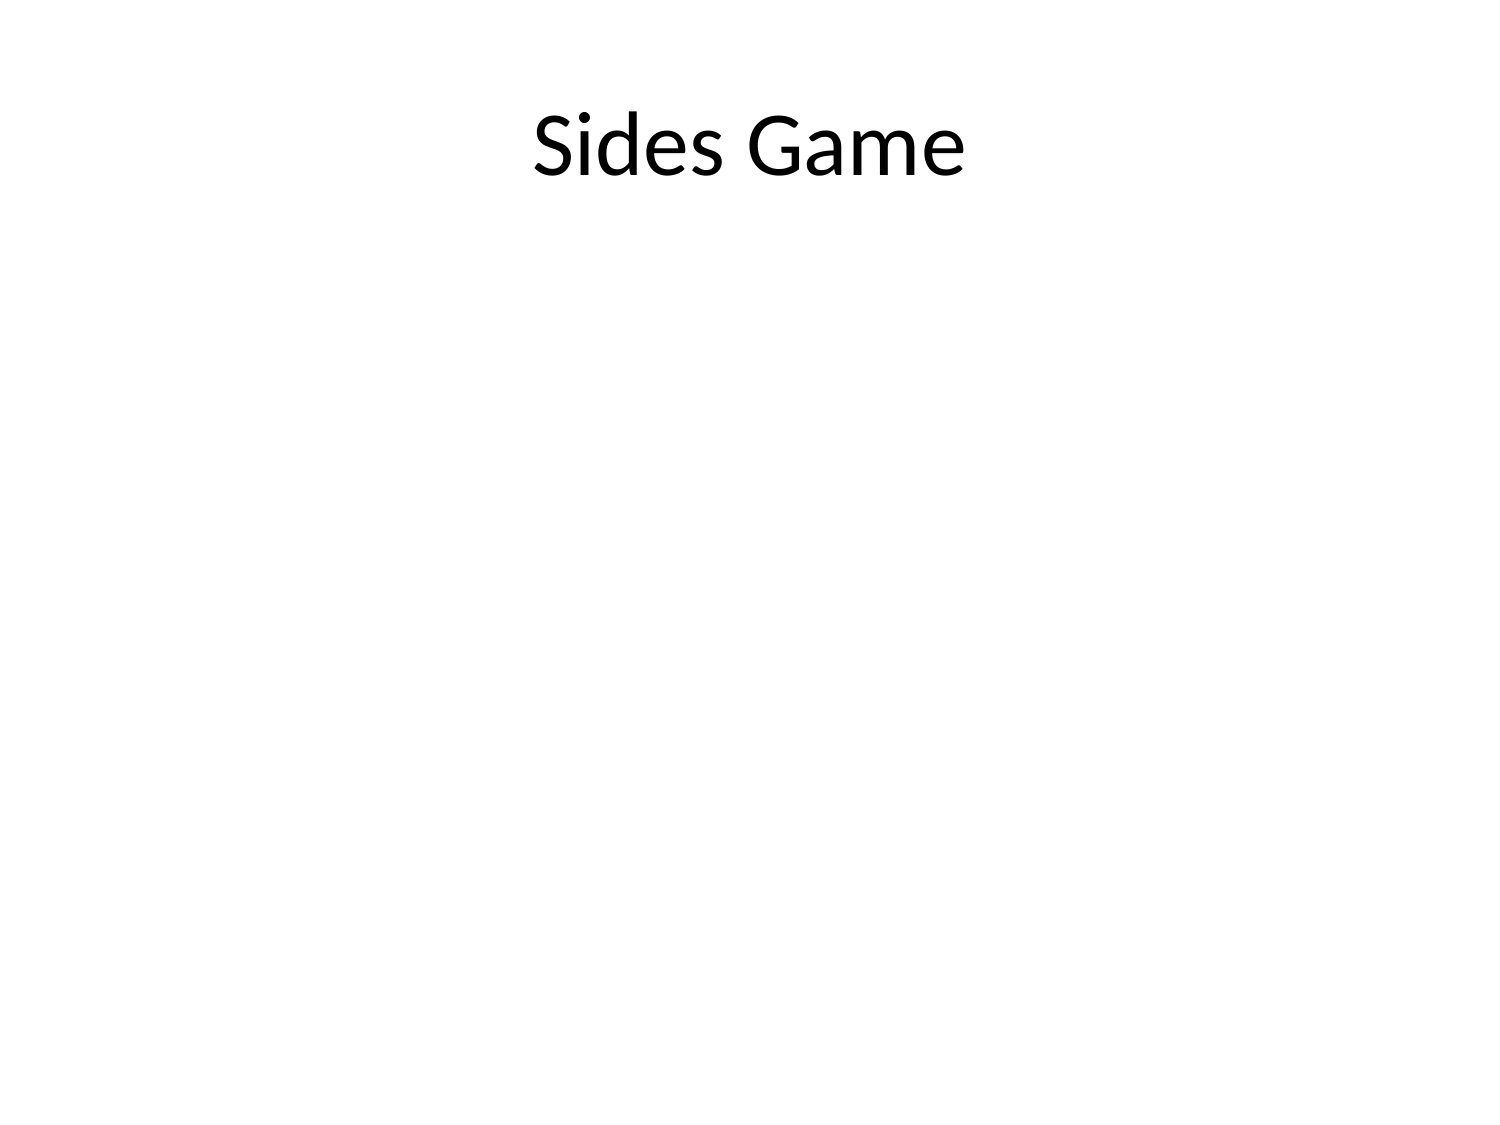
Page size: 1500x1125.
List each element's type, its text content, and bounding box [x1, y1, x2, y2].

title Sides Game [75, 45, 1425, 233]
